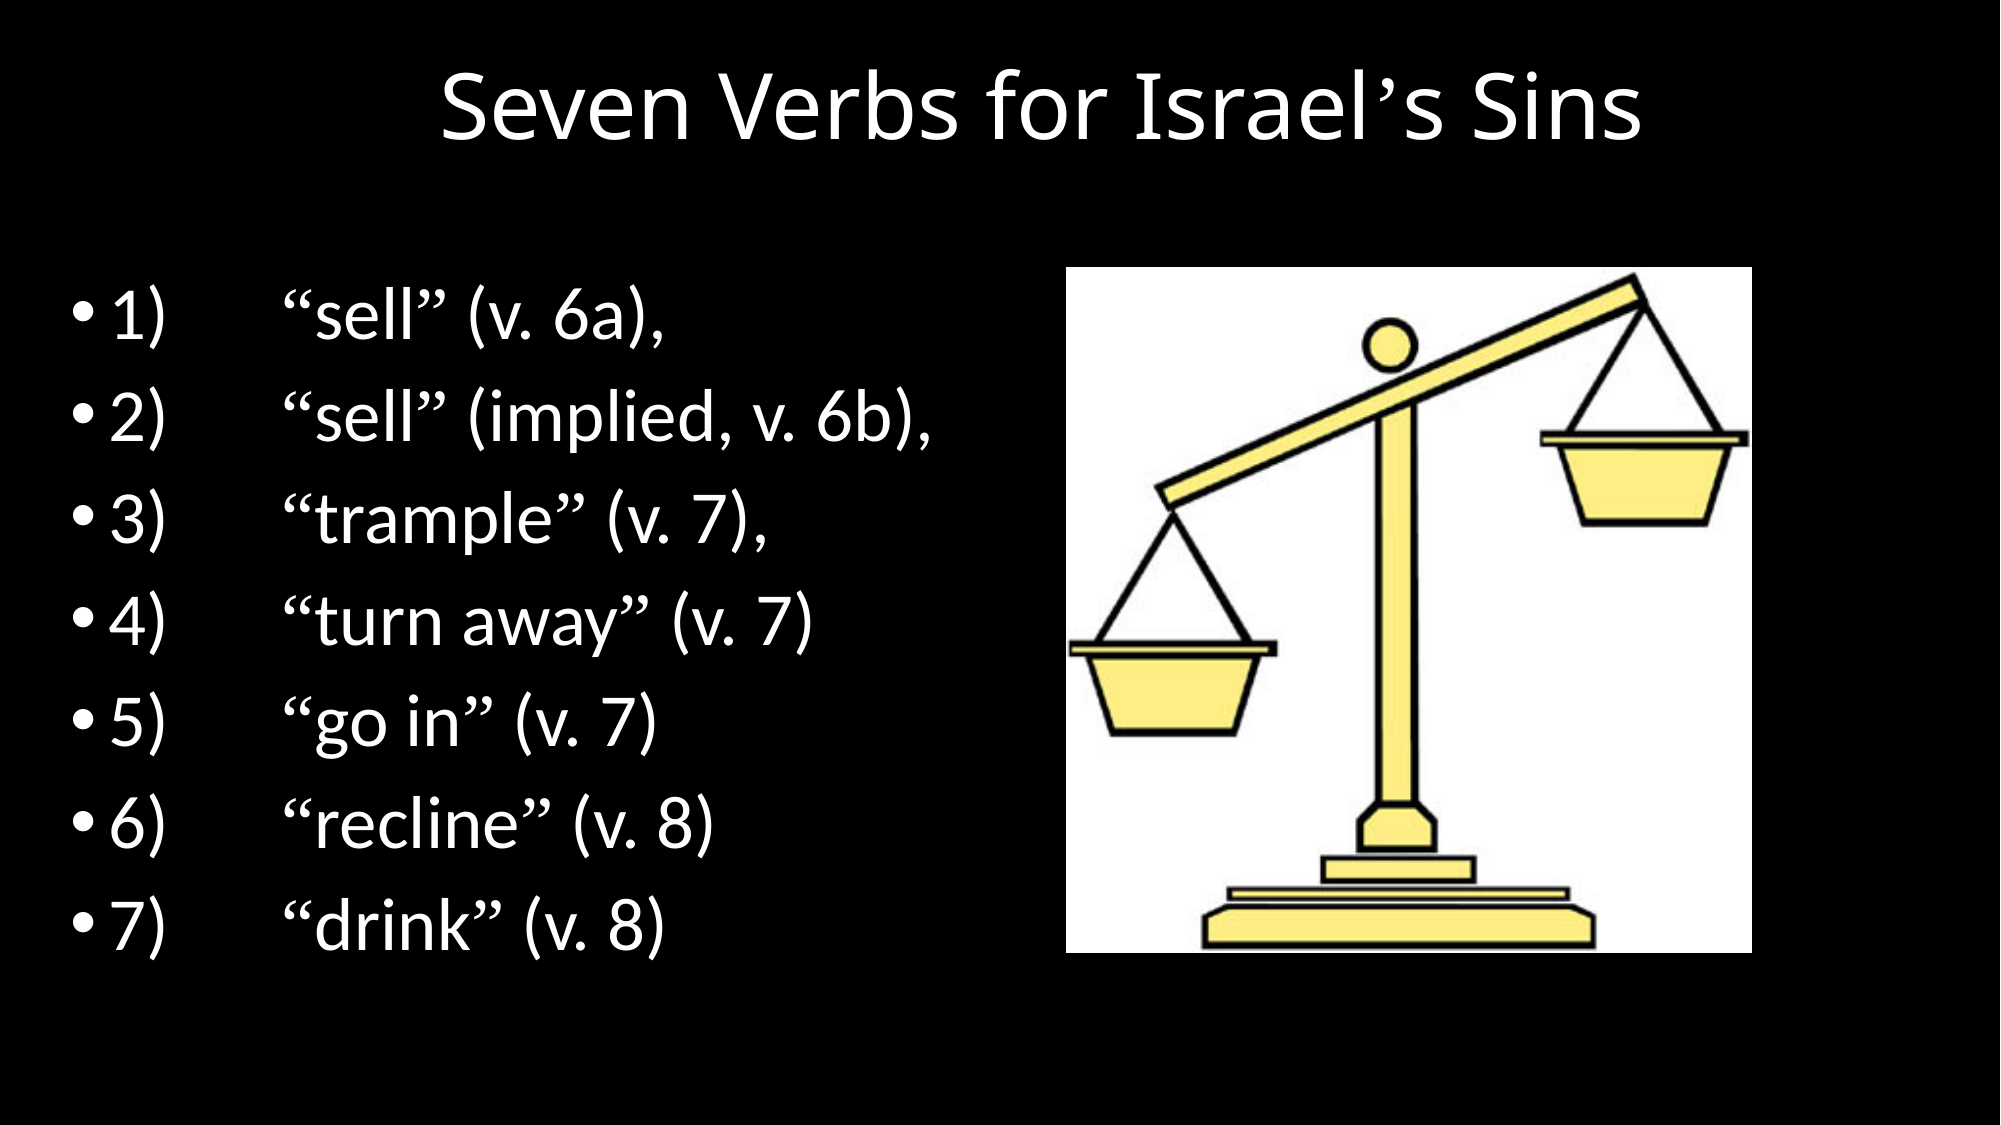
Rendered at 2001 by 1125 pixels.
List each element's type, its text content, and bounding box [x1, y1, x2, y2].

list 1) “sell” (v. 6a), 2) “sell” (implied, v. 6b), 3) “trample” (v. 7), 4) “turn away” (v. 7) 5) “go in” (v. 7) 6) “recline” (v. 8) 7) “drink” (v. 8) [55, 267, 1184, 1098]
title Seven Verbs for Israel’s Sins [424, 20, 1729, 199]
picture [1066, 267, 1752, 953]
